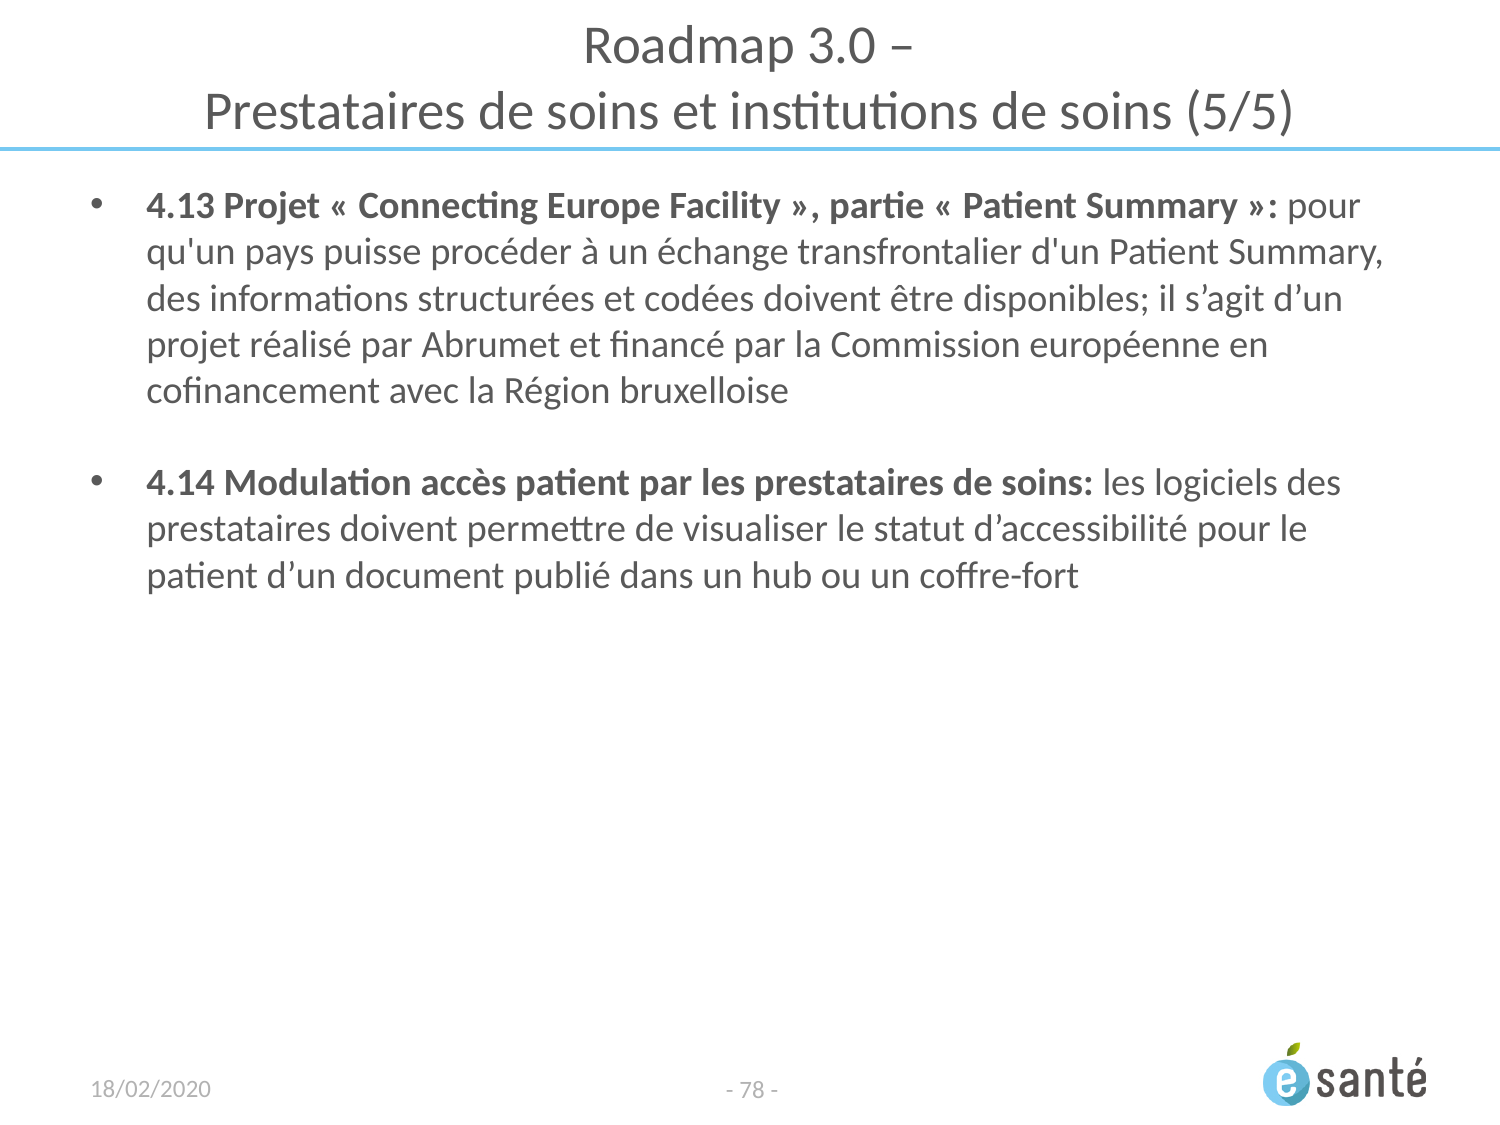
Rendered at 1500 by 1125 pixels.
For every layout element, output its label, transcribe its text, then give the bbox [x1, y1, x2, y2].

picture [1234, 1034, 1477, 1125]
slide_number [75, 1057, 425, 1118]
slide_number - 78 - [577, 1058, 928, 1119]
title Roadmap 3.0 – Prestataires de soins et institutions de soins (5/5) [0, 0, 1500, 149]
list 4.13 Projet « Connecting Europe Facility », partie « Patient Summary »: pour qu'un pays puisse procéder à un échange transfrontalier d'un Patient Summary, des informations structurées et codées doivent être disponibles; il s’agit d’un projet réalisé par Abrumet et financé par la Commission européenne en cofinancement avec la Région bruxelloise 4.14 Modulation accès patient par les prestataires de soins: les logiciels des prestataires doivent permettre de visualiser le statut d’accessibilité pour le patient d’un document publié dans un hub ou un coffre-fort [75, 172, 1425, 1035]
